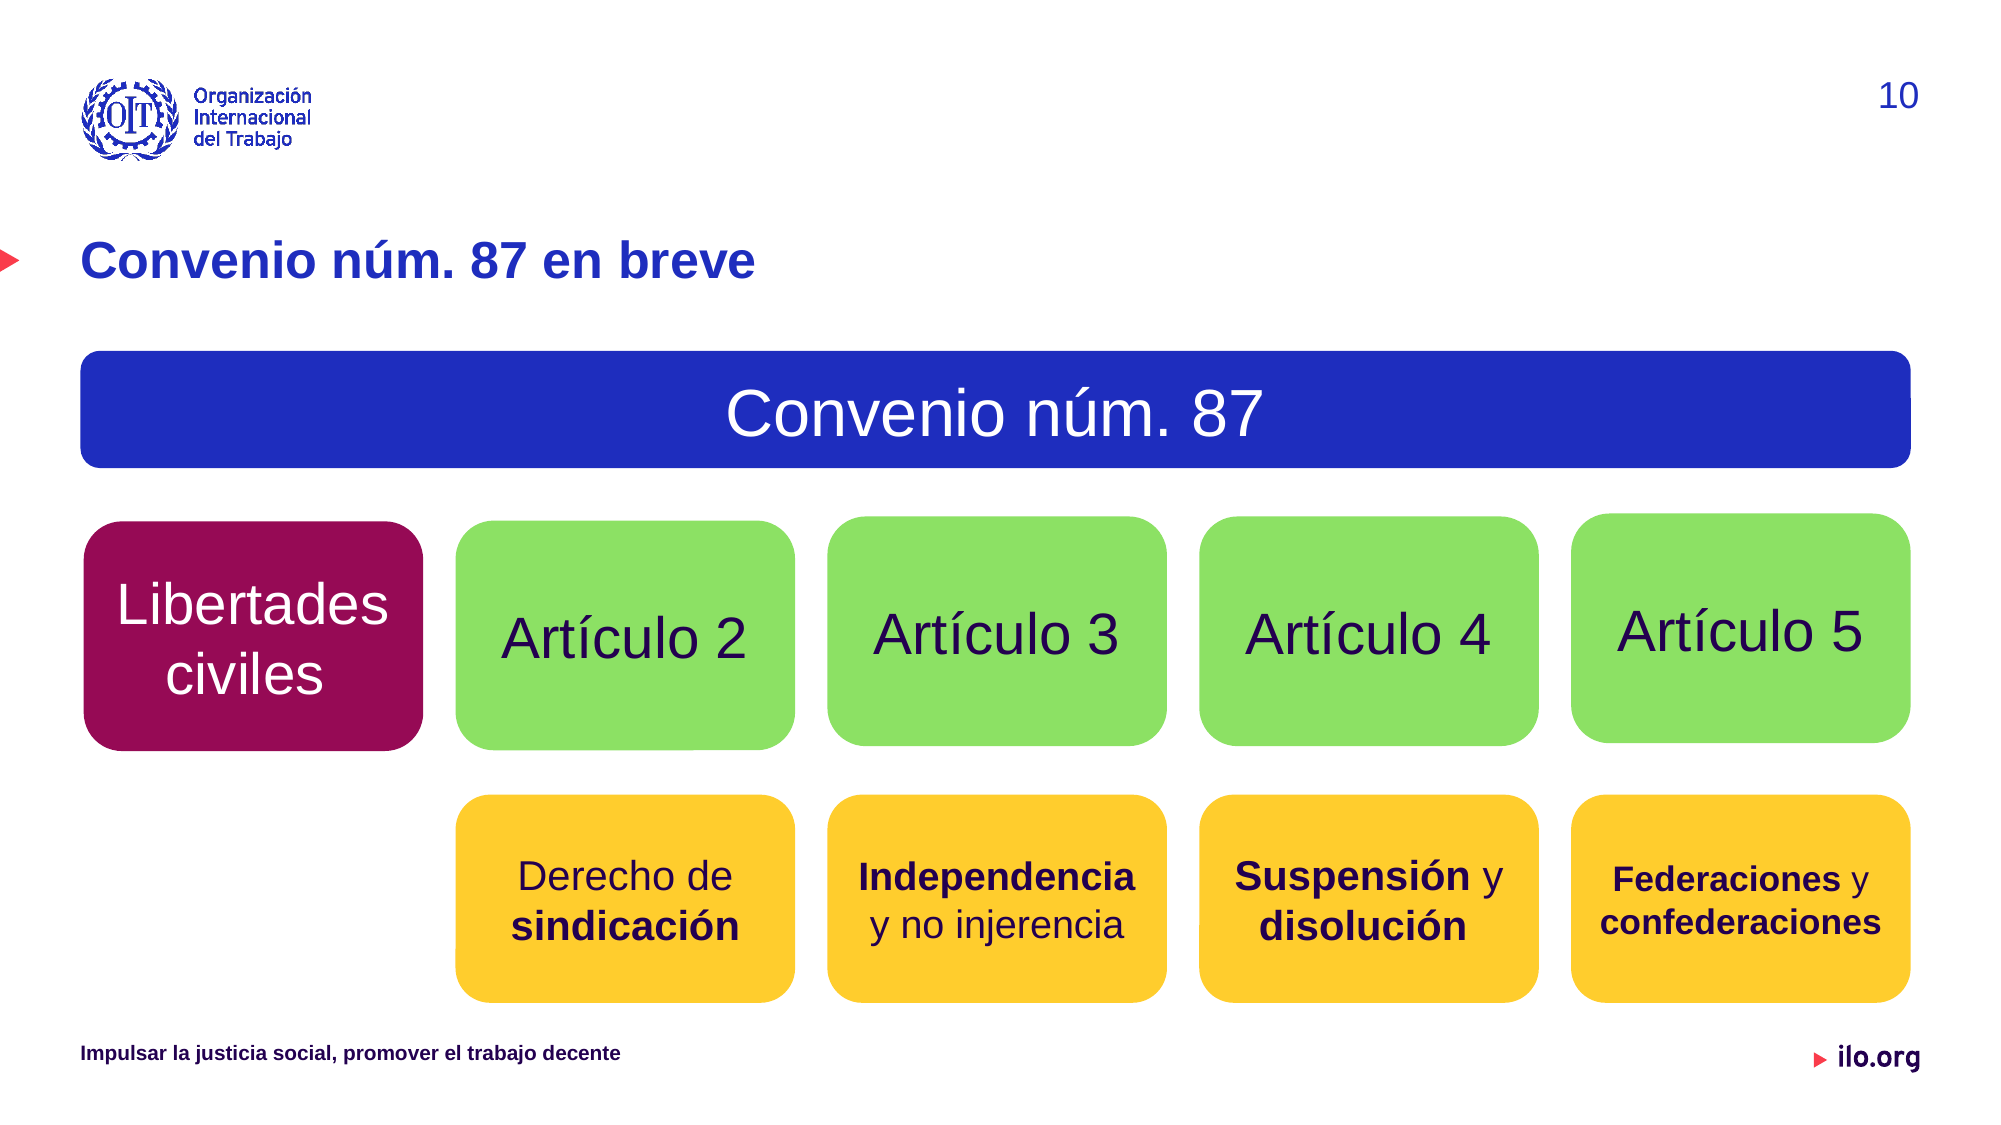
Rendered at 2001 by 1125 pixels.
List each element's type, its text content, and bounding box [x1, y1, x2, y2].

text_box Derecho de sindicación [454, 793, 797, 1004]
slide_number 10 [1830, 70, 1920, 119]
footer Impulsar la justicia social, promover el trabajo decente [80, 1039, 1000, 1070]
text_box Federaciones y confederaciones [1570, 793, 1912, 1004]
title Convenio núm. 87 en breve [80, 233, 1778, 352]
text_box Artículo 5 [1570, 512, 1912, 745]
text_box Artículo 4 [1198, 515, 1540, 748]
text_box Artículo 2 [454, 519, 797, 752]
text_box Convenio núm. 87 [79, 349, 1912, 470]
text_box Independencia y no injerencia [826, 793, 1169, 1004]
text_box Artículo 3 [826, 515, 1169, 748]
text_box Suspensión y disolución [1198, 793, 1540, 1004]
text_box Libertades civiles [82, 520, 425, 753]
picture [79, 78, 311, 161]
